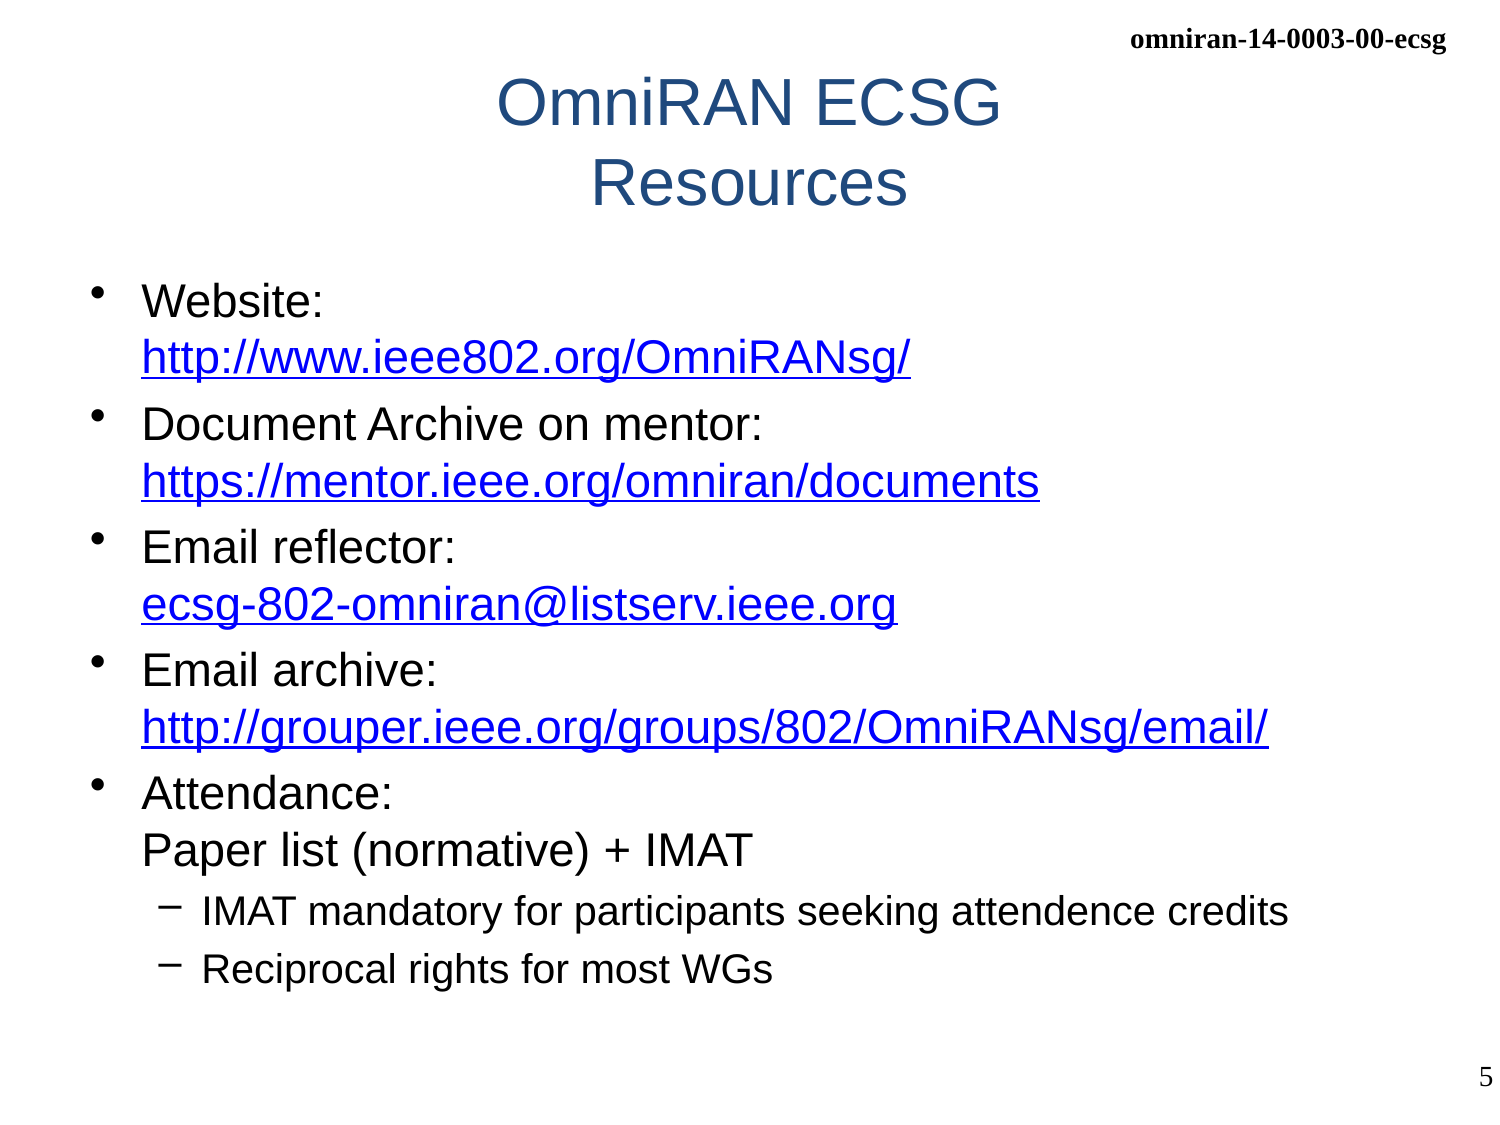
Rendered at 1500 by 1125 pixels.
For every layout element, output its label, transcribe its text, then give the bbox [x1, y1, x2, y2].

title OmniRAN ECSG Resources [75, 45, 1425, 233]
list Website: http://www.ieee802.org/OmniRANsg/ Document Archive on mentor: https://mentor.ieee.org/omniran/documents Email reflector: ecsg-802-omniran@listserv.ieee.org Email archive: http://grouper.ieee.org/groups/802/OmniRANsg/email/ Attendance: Paper list (normative) + IMAT IMAT mandatory for participants seeking attendence credits Reciprocal rights for most WGs [75, 262, 1425, 1005]
